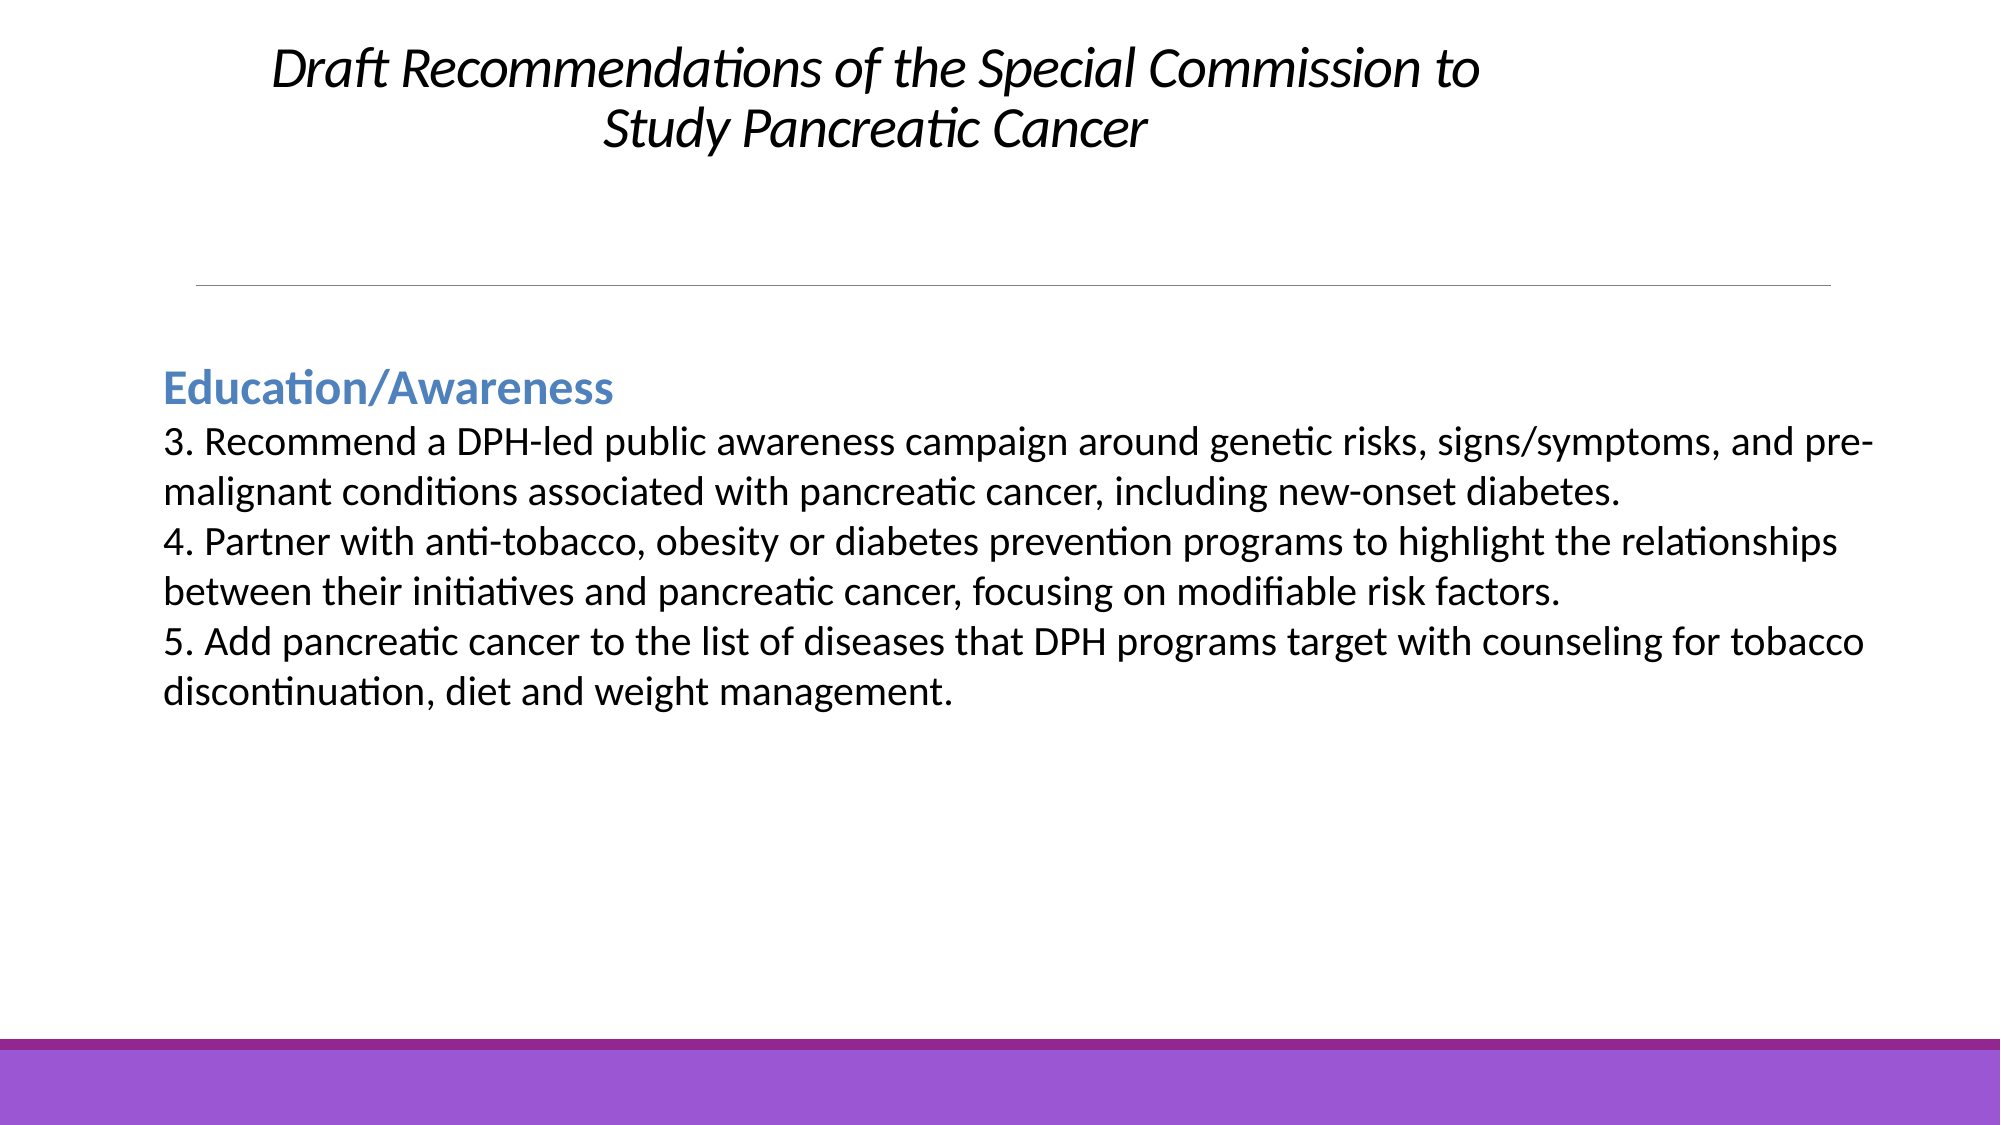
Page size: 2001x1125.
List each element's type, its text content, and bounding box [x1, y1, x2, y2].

text_box Education/Awareness 3. Recommend a DPH-led public awareness campaign around genetic risks, signs/symptoms, and pre-malignant conditions associated with pancreatic cancer, including new-onset diabetes. 4. Partner with anti-tobacco, obesity or diabetes prevention programs to highlight the relationships between their initiatives and pancreatic cancer, focusing on modifiable risk factors. 5. Add pancreatic cancer to the list of diseases that DPH programs target with counseling for tobacco discontinuation, diet and weight management. [148, 346, 1963, 722]
title Draft Recommendations of the Special Commission to Study Pancreatic Cancer [197, 18, 1555, 237]
